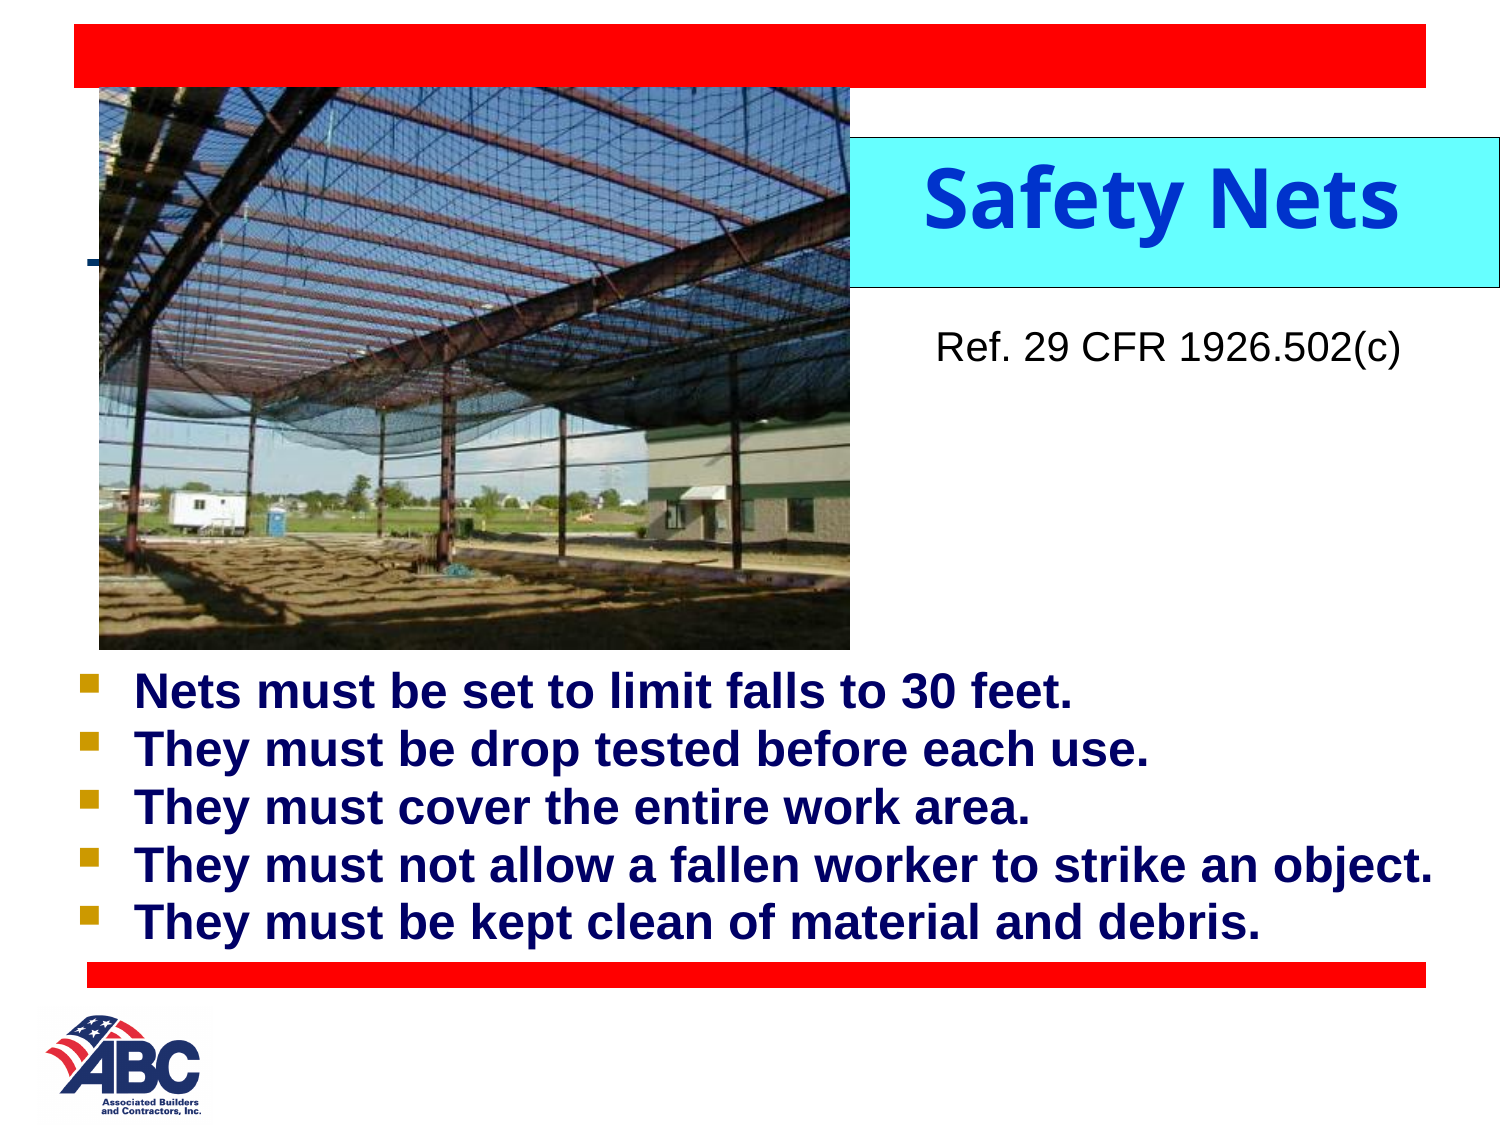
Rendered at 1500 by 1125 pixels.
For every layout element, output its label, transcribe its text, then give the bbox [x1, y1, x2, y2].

title Safety Nets [854, 137, 1500, 288]
list Nets must be set to limit falls to 30 feet. They must be drop tested before each use. They must cover the entire work area. They must not allow a fallen worker to strike an object. They must be kept clean of material and debris. [62, 662, 1500, 1075]
text_box Ref. 29 CFR 1926.502(c) [887, 312, 1450, 378]
picture [37, 1006, 213, 1125]
picture [99, 87, 851, 651]
